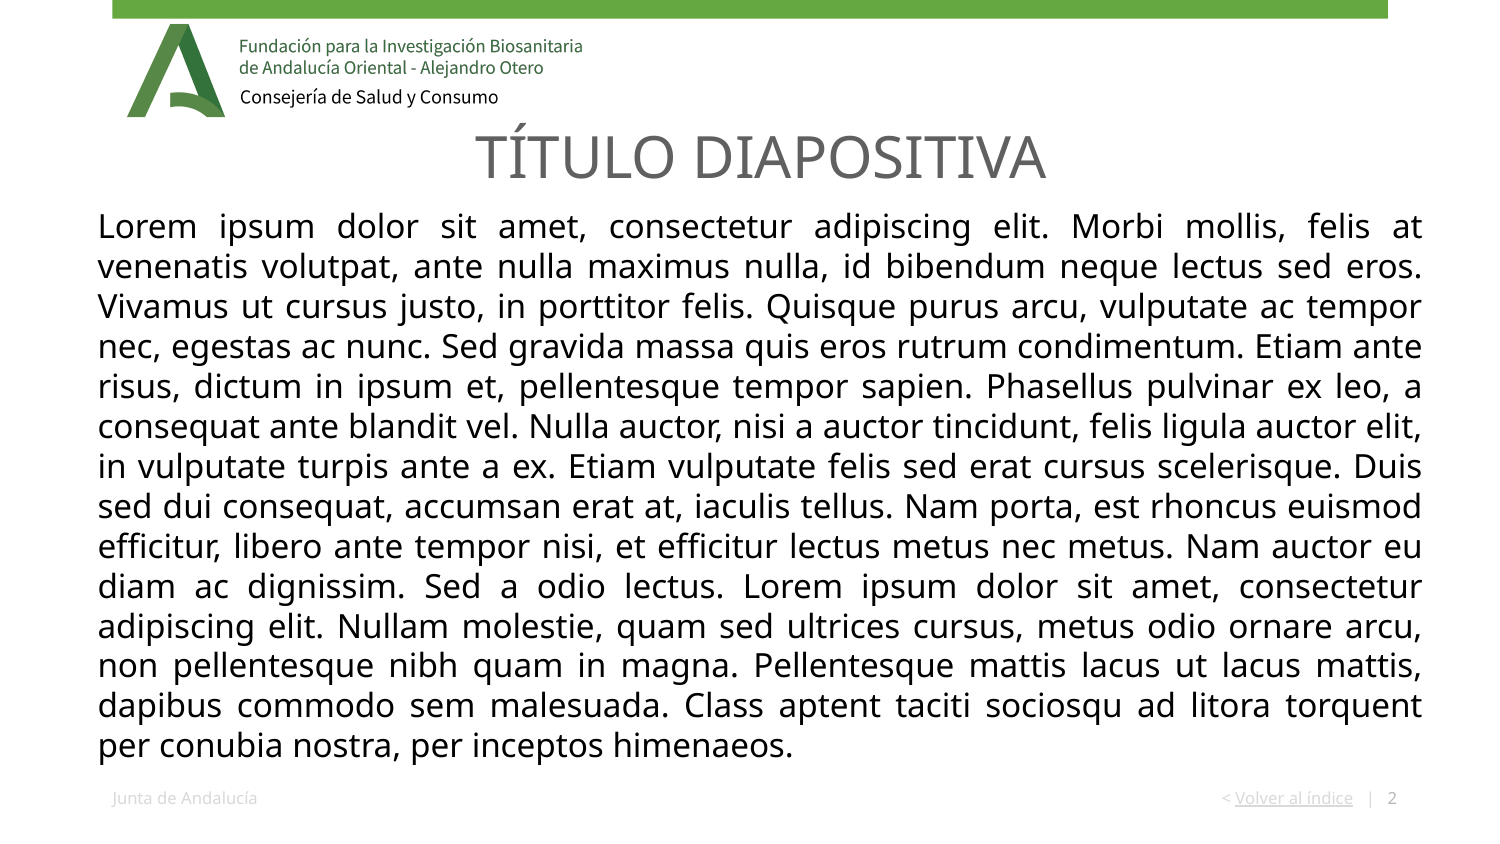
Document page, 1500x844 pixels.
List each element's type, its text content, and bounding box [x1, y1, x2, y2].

slide_number 2 [1387, 787, 1472, 831]
text_box Lorem ipsum dolor sit amet, consectetur adipiscing elit. Morbi mollis, felis at venenatis volutpat, ante nulla maximus nulla, id bibendum neque lectus sed eros. Vivamus ut cursus justo, in porttitor felis. Quisque purus arcu, vulputate ac tempor nec, egestas ac nunc. Sed gravida massa quis eros rutrum condimentum. Etiam ante risus, dictum in ipsum et, pellentesque tempor sapien. Phasellus pulvinar ex leo, a consequat ante blandit vel. Nulla auctor, nisi a auctor tincidunt, felis ligula auctor elit, in vulputate turpis ante a ex. Etiam vulputate felis sed erat cursus scelerisque. Duis sed dui consequat, accumsan erat at, iaculis tellus. Nam porta, est rhoncus euismod efficitur, libero ante tempor nisi, et efficitur lectus metus nec metus. Nam auctor eu diam ac dignissim. Sed a odio lectus. Lorem ipsum dolor sit amet, consectetur adipiscing elit. Nullam molestie, quam sed ultrices cursus, metus odio ornare arcu, non pellentesque nibh quam in magna. Pellentesque mattis lacus ut lacus mattis, dapibus commodo sem malesuada. Class aptent taciti sociosqu ad litora torquent per conubia nostra, per inceptos himenaeos. [82, 198, 1440, 772]
text_box [112, 0, 1388, 19]
picture [111, 22, 587, 119]
text_box TÍTULO DIAPOSITIVA [82, 112, 1440, 198]
